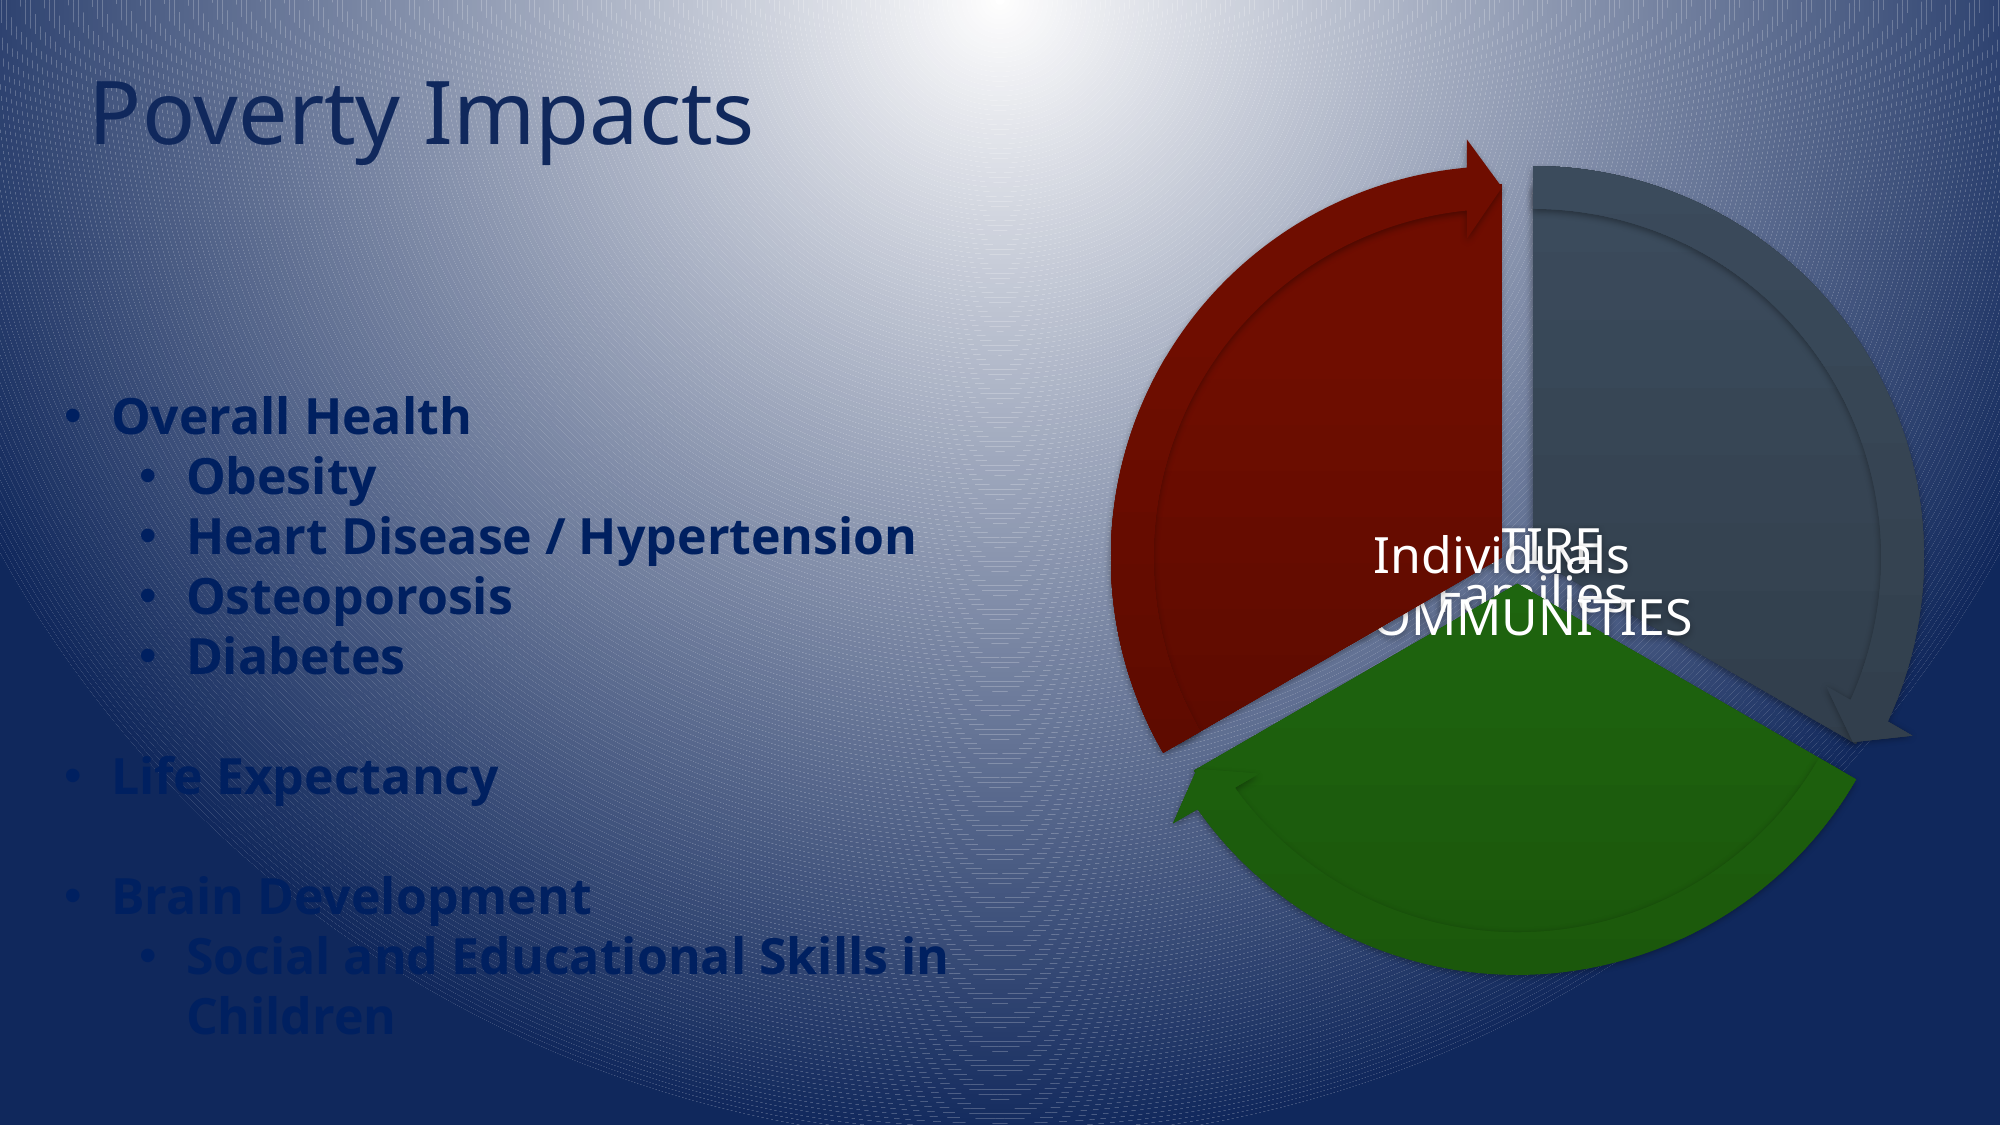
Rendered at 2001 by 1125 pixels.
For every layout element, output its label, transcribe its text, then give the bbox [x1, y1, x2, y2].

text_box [850, 125, 2000, 1016]
title Poverty Impacts [73, 60, 1864, 278]
text_box Overall Health Obesity Heart Disease / Hypertension Osteoporosis Diabetes Life Expectancy Brain Development Social and Educational Skills in Children [49, 377, 979, 1053]
